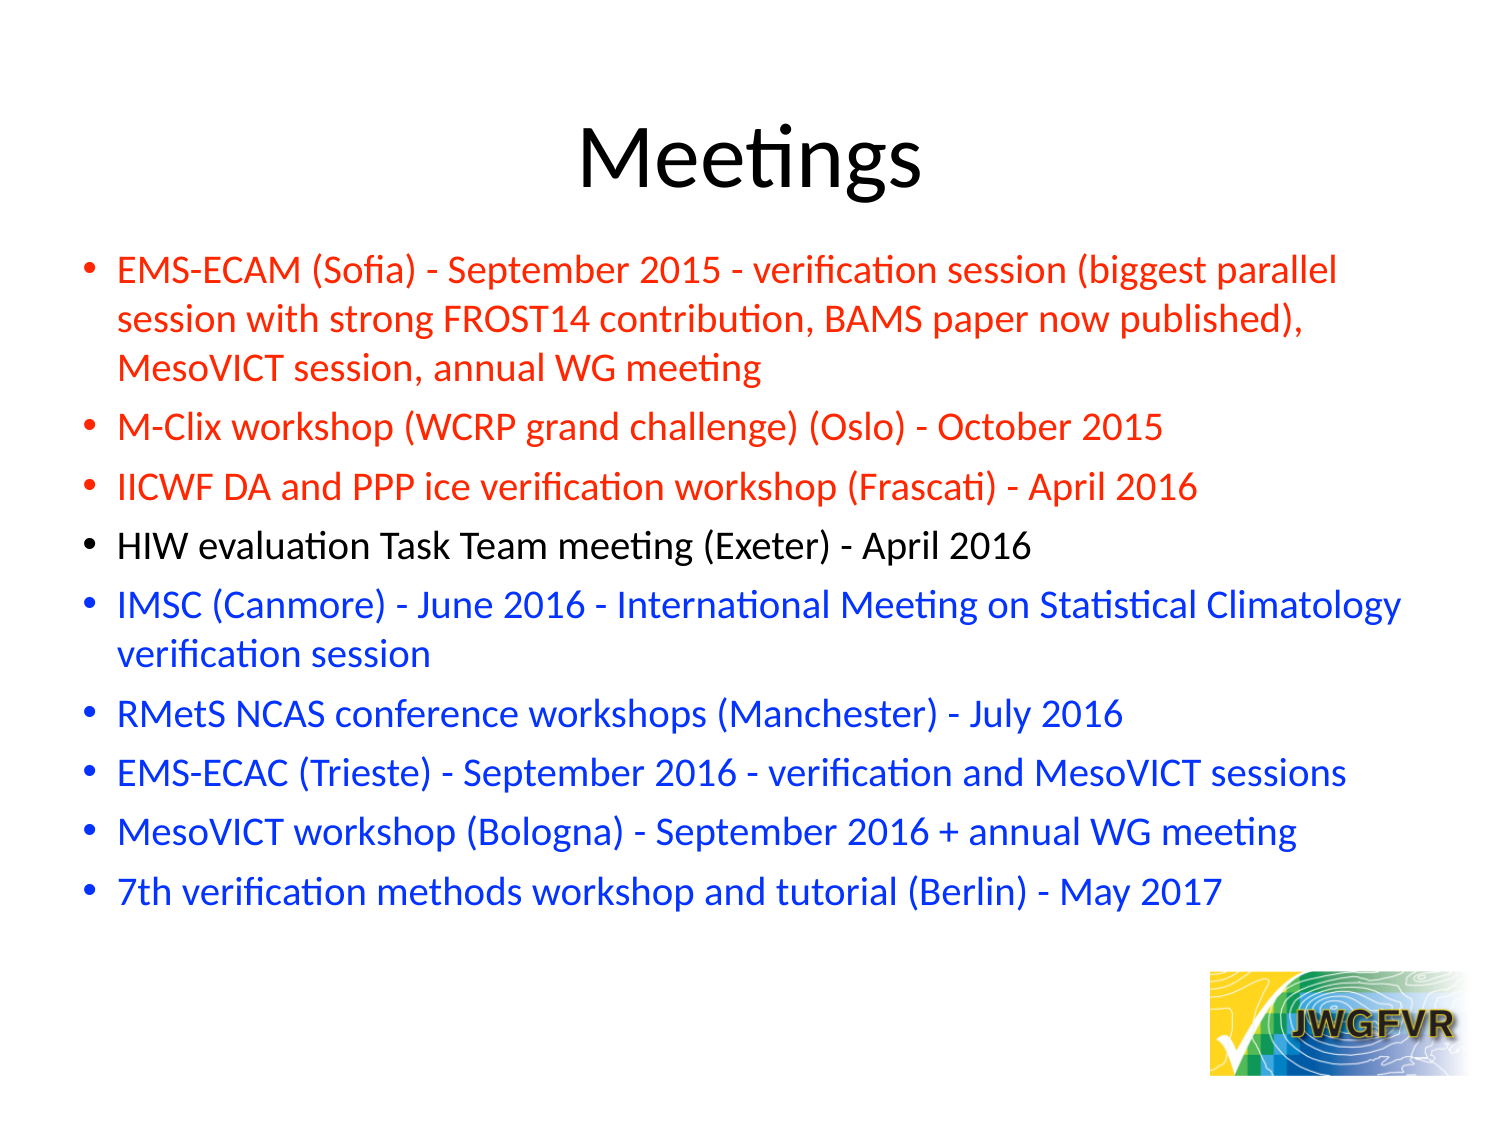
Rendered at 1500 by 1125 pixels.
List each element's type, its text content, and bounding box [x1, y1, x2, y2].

title Meetings [74, 57, 1426, 234]
list EMS-ECAM (Sofia) - September 2015 - verification session (biggest parallel session with strong FROST14 contribution, BAMS paper now published), MesoVICT session, annual WG meeting M-Clix workshop (WCRP grand challenge) (Oslo) - October 2015 IICWF DA and PPP ice verification workshop (Frascati) - April 2016 HIW evaluation Task Team meeting (Exeter) - April 2016 IMSC (Canmore) - June 2016 - International Meeting on Statistical Climatology verification session RMetS NCAS conference workshops (Manchester) - July 2016 EMS-ECAC (Trieste) - September 2016 - verification and MesoVICT sessions MesoVICT workshop (Bologna) - September 2016 + annual WG meeting 7th verification methods workshop and tutorial (Berlin) - May 2017 [74, 234, 1426, 979]
picture [1210, 971, 1471, 1076]
